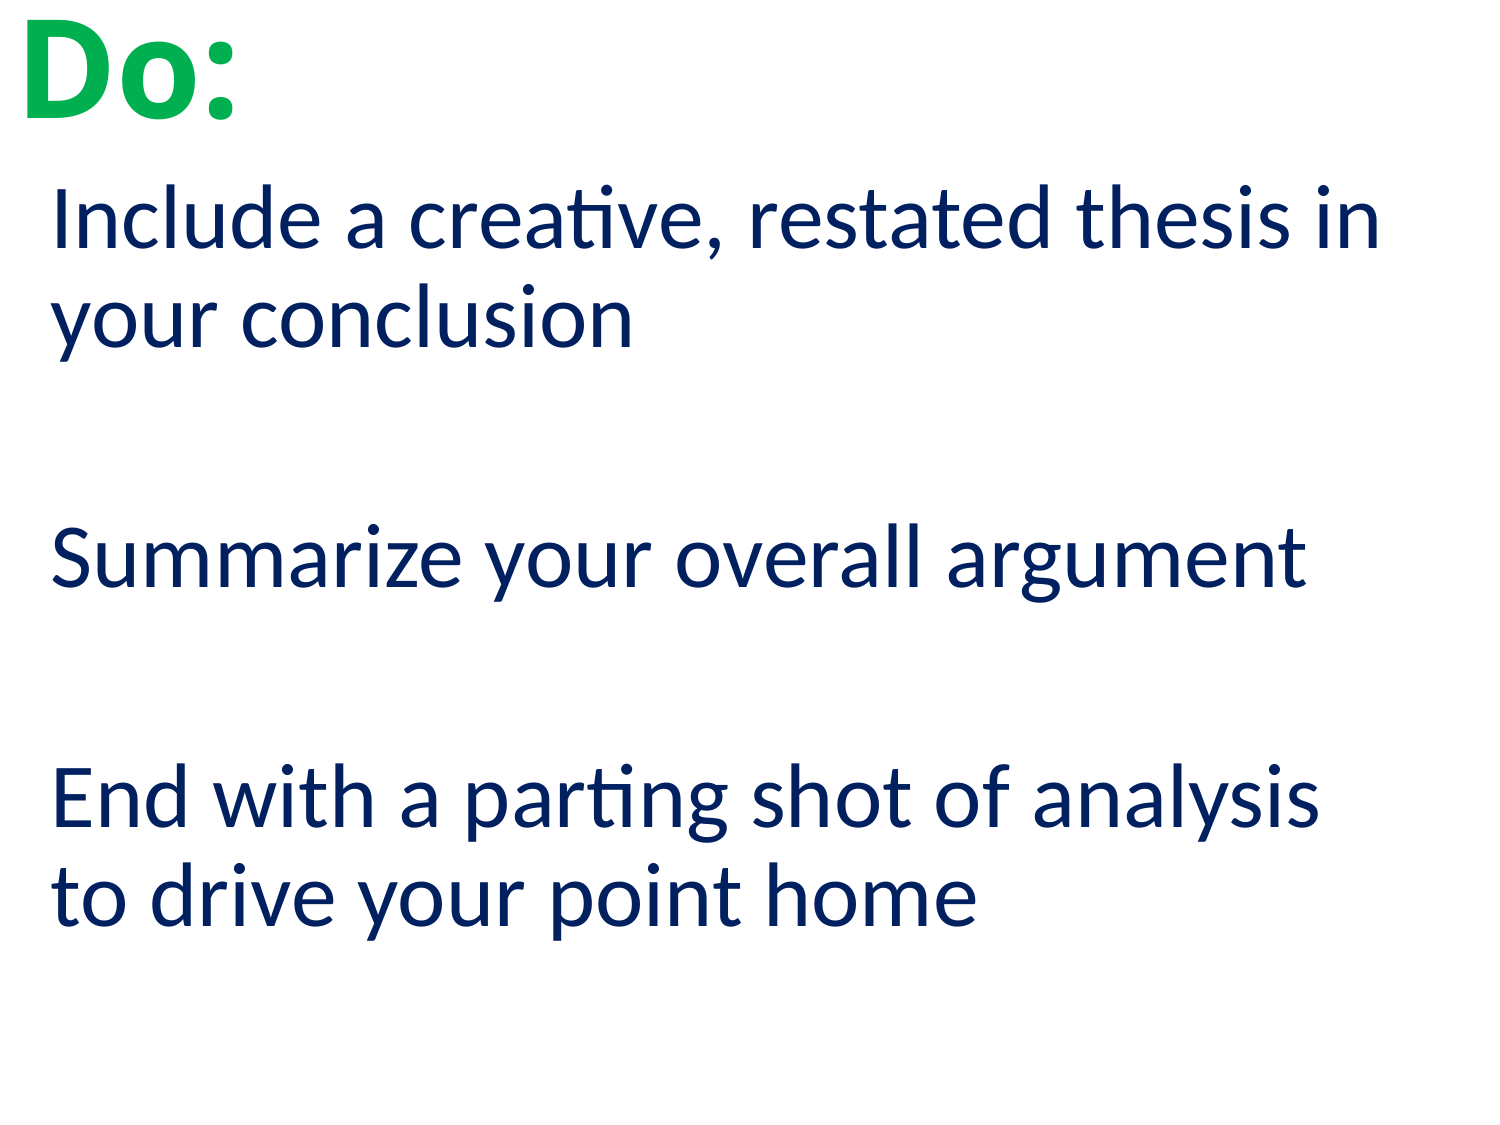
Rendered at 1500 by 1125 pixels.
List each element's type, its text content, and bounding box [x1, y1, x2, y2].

list Include a creative, restated thesis in your conclusion Summarize your overall argument End with a parting shot of analysis to drive your point home [35, 162, 1425, 1070]
title Do: [0, 0, 1397, 149]
